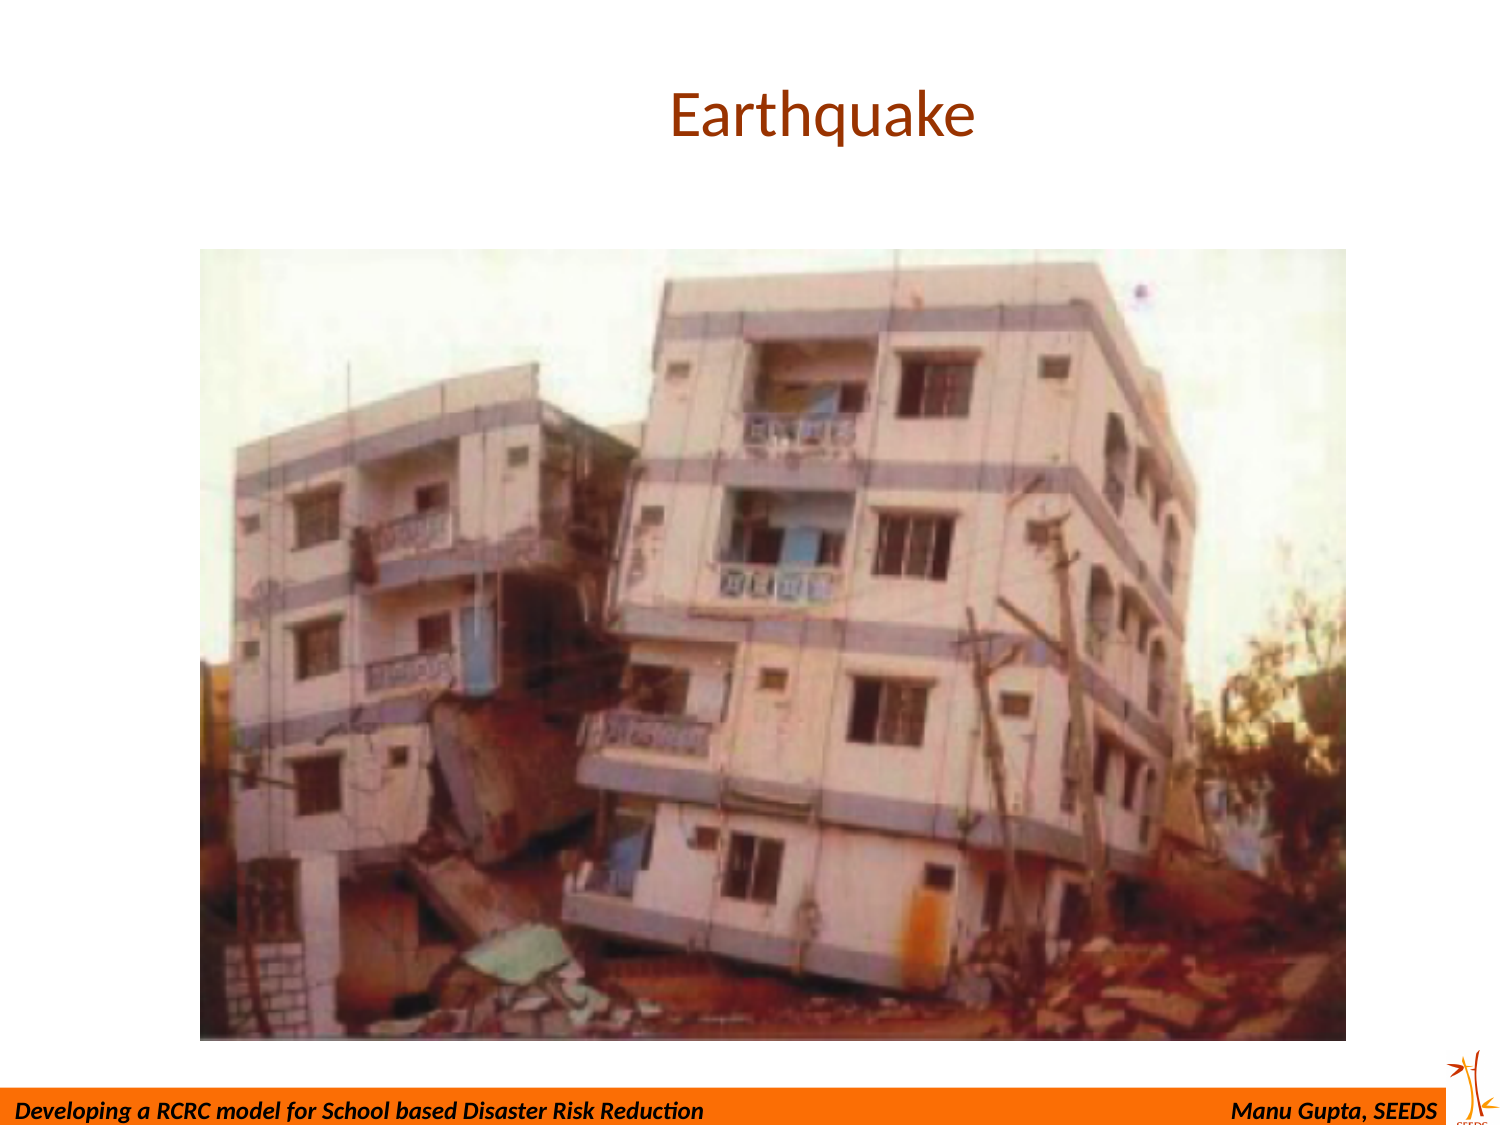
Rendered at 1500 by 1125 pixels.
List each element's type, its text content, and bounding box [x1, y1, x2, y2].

picture [1446, 1050, 1500, 1125]
picture [199, 249, 1346, 1041]
text_box Earthquake [654, 62, 992, 158]
